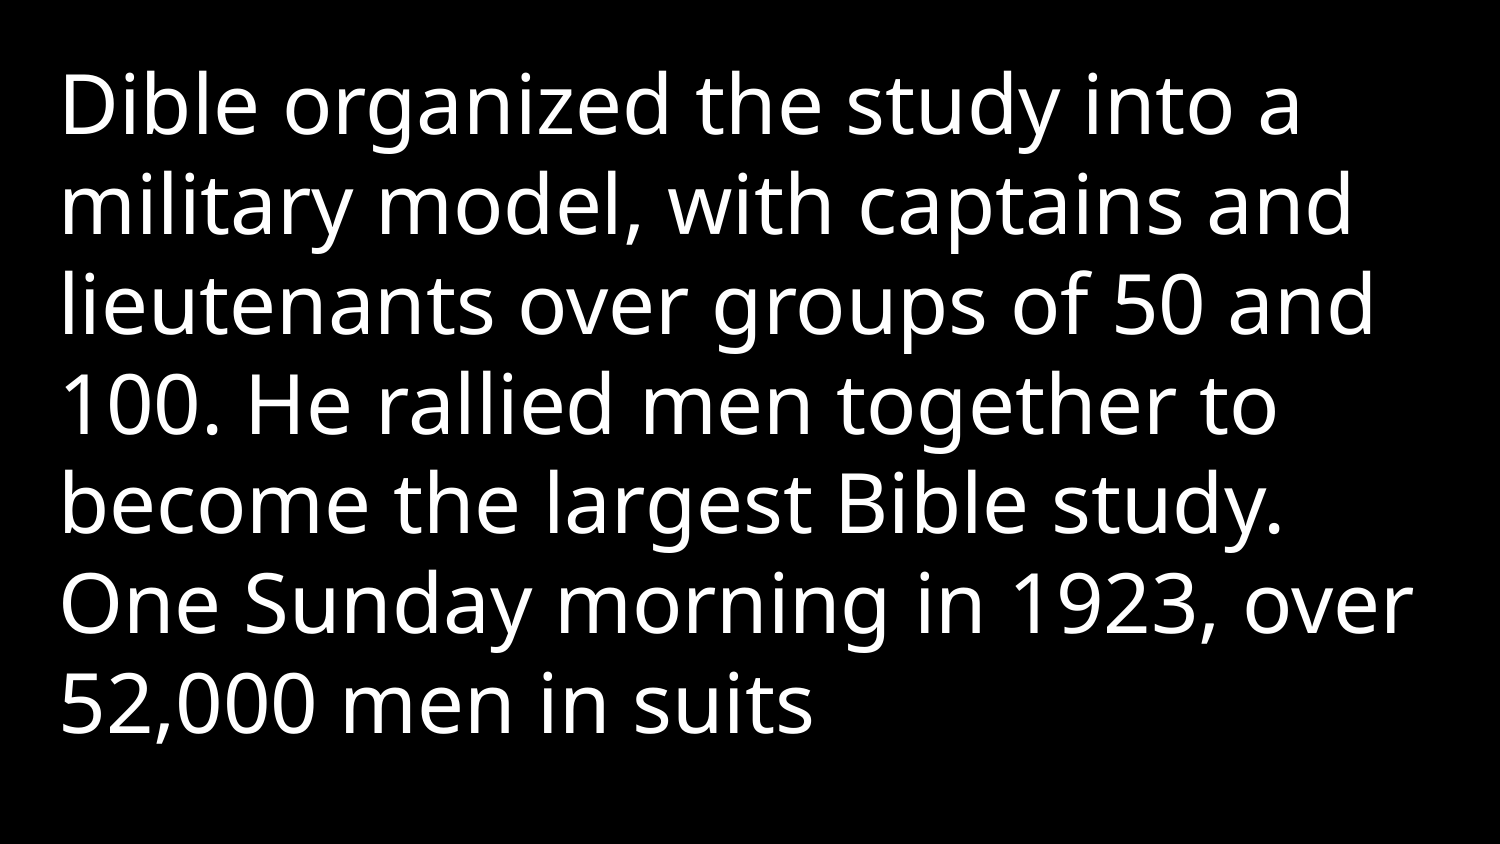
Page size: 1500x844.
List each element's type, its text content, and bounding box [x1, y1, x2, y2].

list Dible organized the study into a military model, with captains and lieutenants over groups of 50 and 100. He rallied men together to become the largest Bible study. One Sunday morning in 1923, over 52,000 men in suits [50, 46, 1425, 810]
